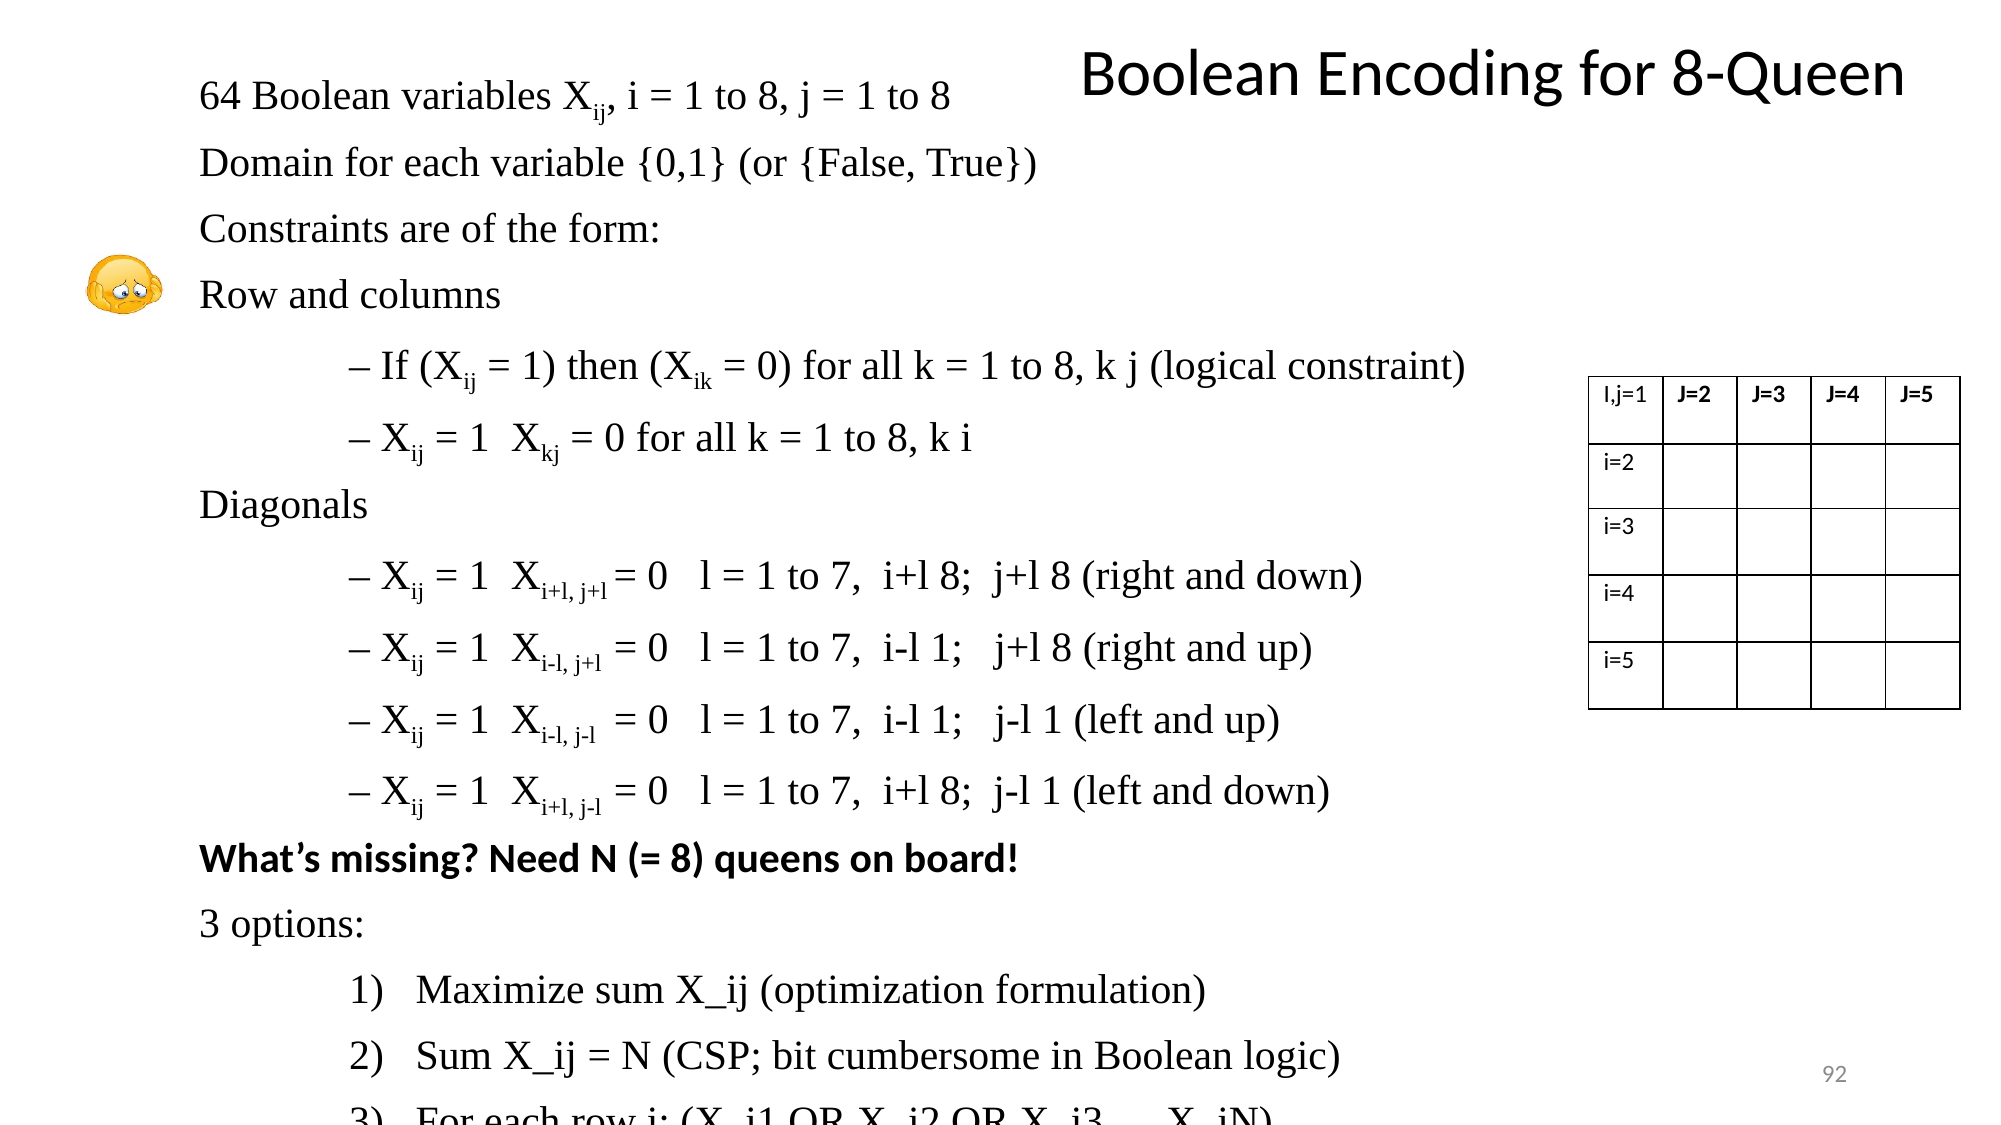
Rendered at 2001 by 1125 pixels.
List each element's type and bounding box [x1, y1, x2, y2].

table_cell [1664, 643, 1736, 708]
table_cell [1589, 509, 1662, 574]
table_cell [1886, 643, 1959, 708]
table_cell [1738, 509, 1810, 574]
table_cell [1589, 643, 1662, 708]
table_cell [1589, 445, 1662, 508]
table_cell [1812, 509, 1885, 574]
title [1064, 0, 1931, 149]
picture [85, 253, 165, 316]
table_header [1738, 377, 1810, 443]
table_cell [1886, 576, 1959, 641]
table_header [1664, 377, 1736, 443]
table_header [1812, 377, 1885, 443]
table_cell [1738, 445, 1810, 508]
table_cell [1812, 445, 1885, 508]
table_cell [1812, 576, 1885, 641]
table_cell [1664, 445, 1736, 508]
table_cell [1886, 445, 1959, 508]
table_cell [1664, 576, 1736, 641]
table_cell [1589, 576, 1662, 641]
table_cell [1738, 576, 1810, 641]
table_header [1886, 377, 1959, 443]
table_cell [1664, 509, 1736, 574]
slide_number [1412, 1042, 1863, 1103]
table_cell [1738, 643, 1810, 708]
table_cell [1886, 509, 1959, 574]
table_header [1589, 377, 1662, 443]
table_cell [1812, 643, 1885, 708]
